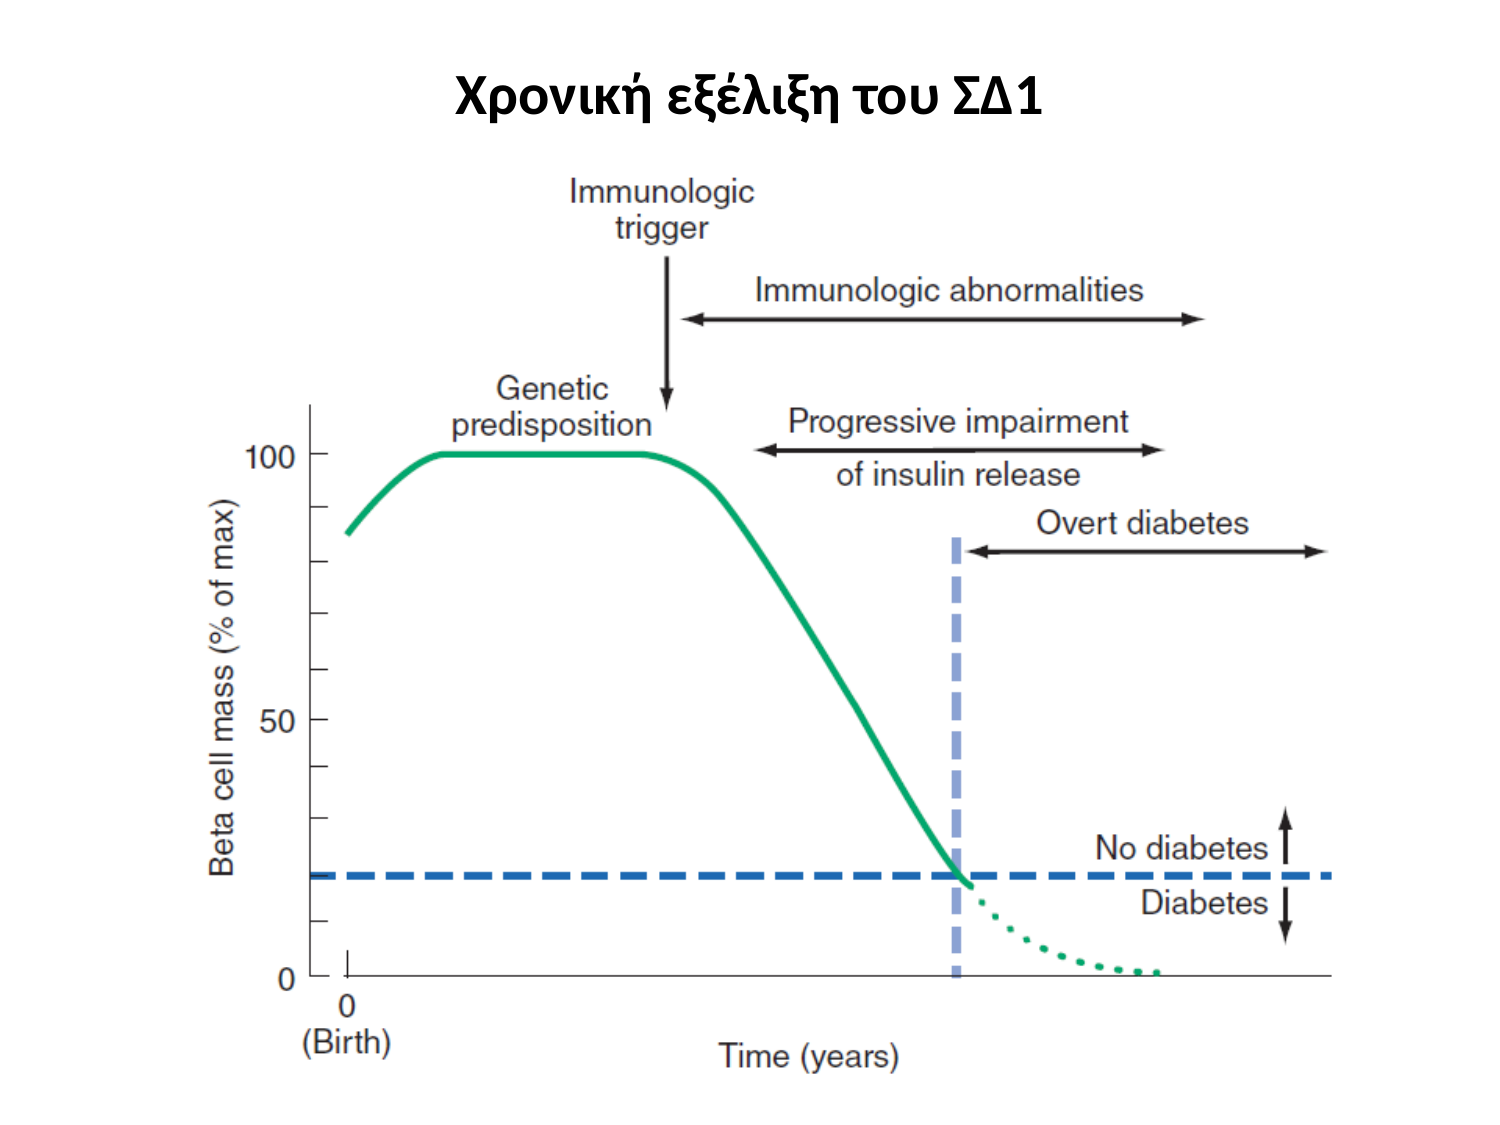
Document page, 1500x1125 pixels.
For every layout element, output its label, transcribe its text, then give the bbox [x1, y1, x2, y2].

title Χρονική εξέλιξη του ΣΔ1 [75, 45, 1425, 138]
picture [124, 152, 1371, 1088]
